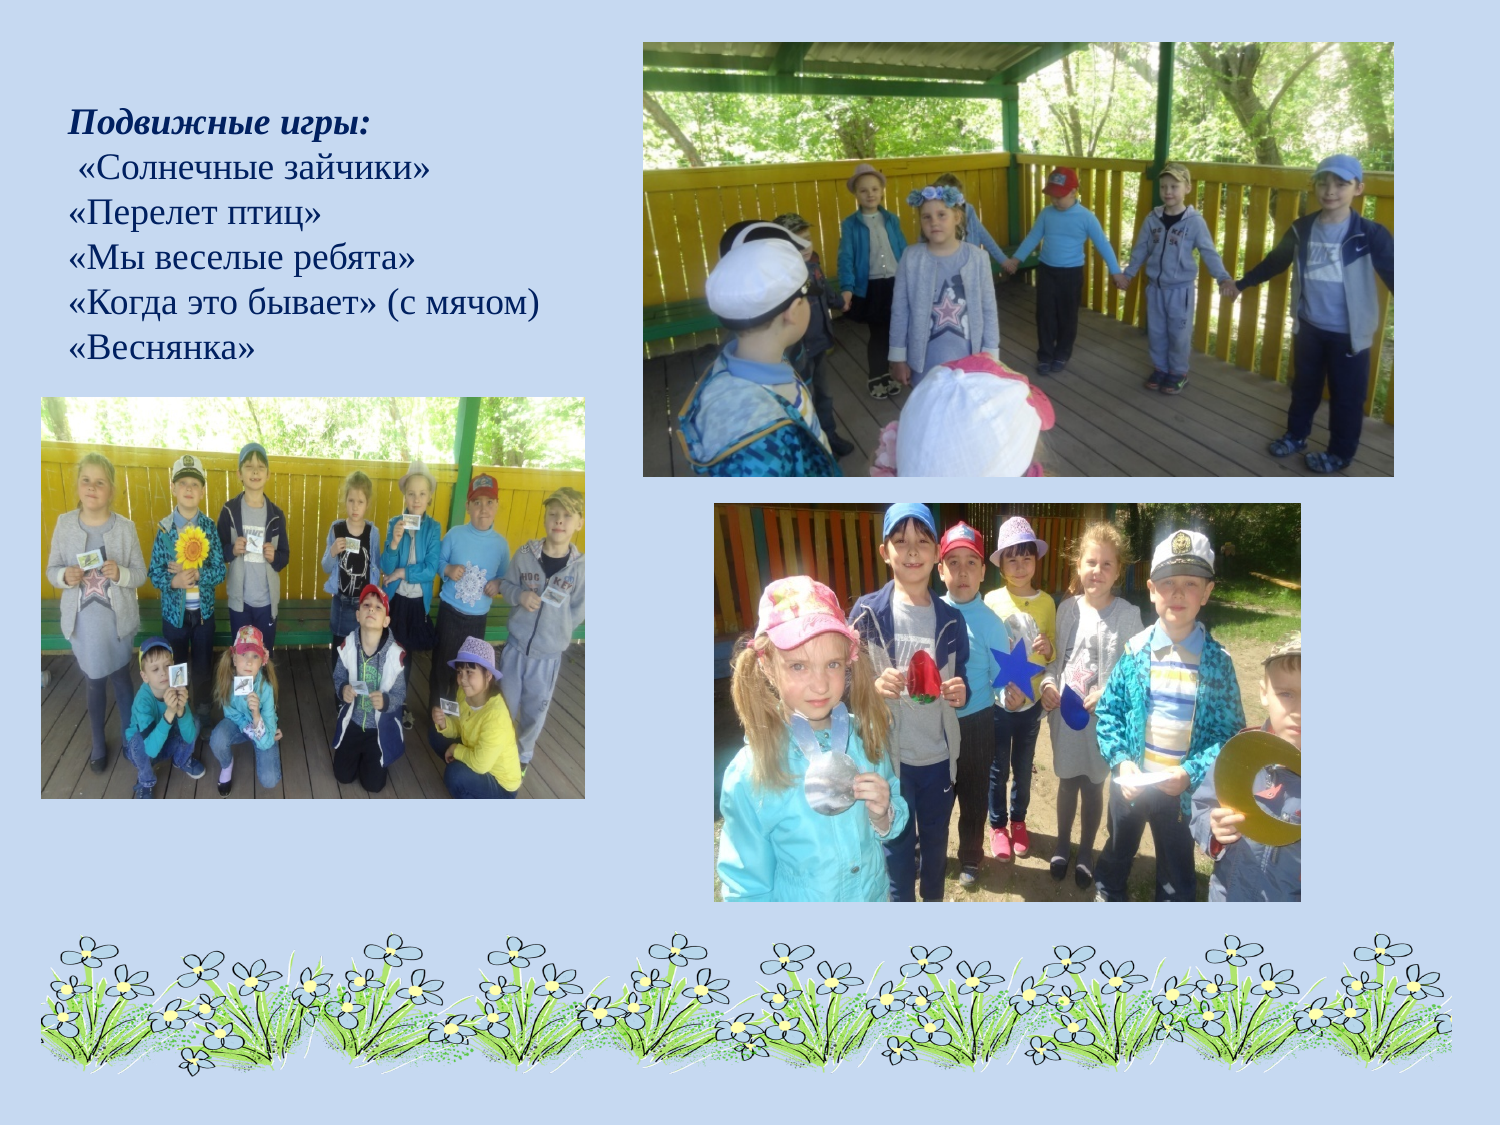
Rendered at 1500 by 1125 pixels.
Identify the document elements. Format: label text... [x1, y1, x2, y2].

text_box Подвижные игры: «Солнечные зайчики» «Перелет птиц» «Мы веселые ребята» «Когда это бывает» (с мячом) «Веснянка» [53, 89, 585, 375]
picture [41, 396, 585, 799]
picture [40, 904, 1452, 1125]
picture [714, 503, 1301, 903]
picture [643, 42, 1394, 477]
